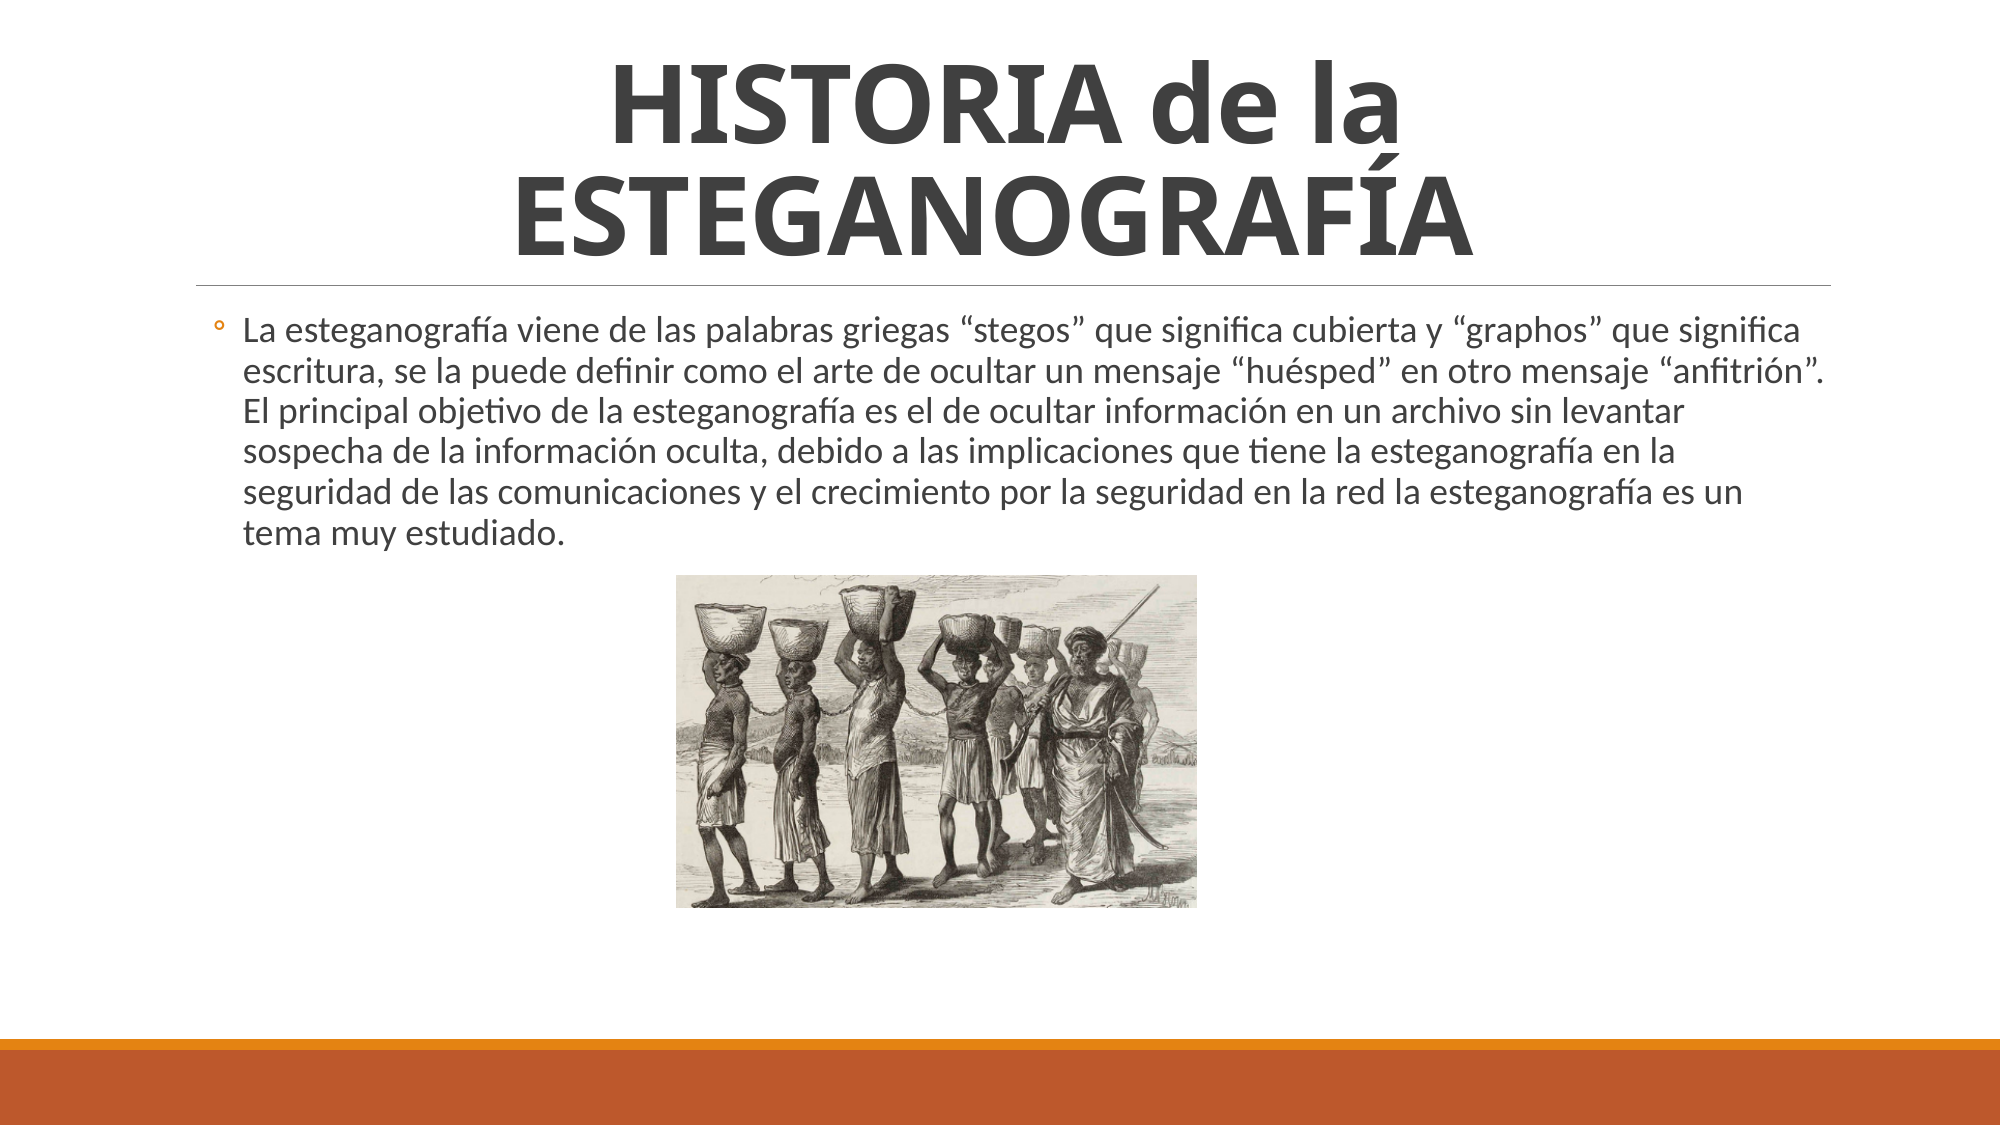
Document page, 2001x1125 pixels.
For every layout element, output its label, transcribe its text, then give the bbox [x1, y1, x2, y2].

picture [675, 575, 1197, 909]
title HISTORIA de la ESTEGANOGRAFÍA [180, 47, 1830, 285]
list La esteganografía viene de las palabras griegas “stegos” que significa cubierta y “graphos” que significa escritura, se la puede definir como el arte de ocultar un mensaje “huésped” en otro mensaje “anfitrión”. El principal objetivo de la esteganografía es el de ocultar información en un archivo sin levantar sospecha de la información oculta, debido a las implicaciones que tiene la esteganografía en la seguridad de las comunicaciones y el crecimiento por la seguridad en la red la esteganografía es un tema muy estudiado. [180, 302, 1830, 963]
